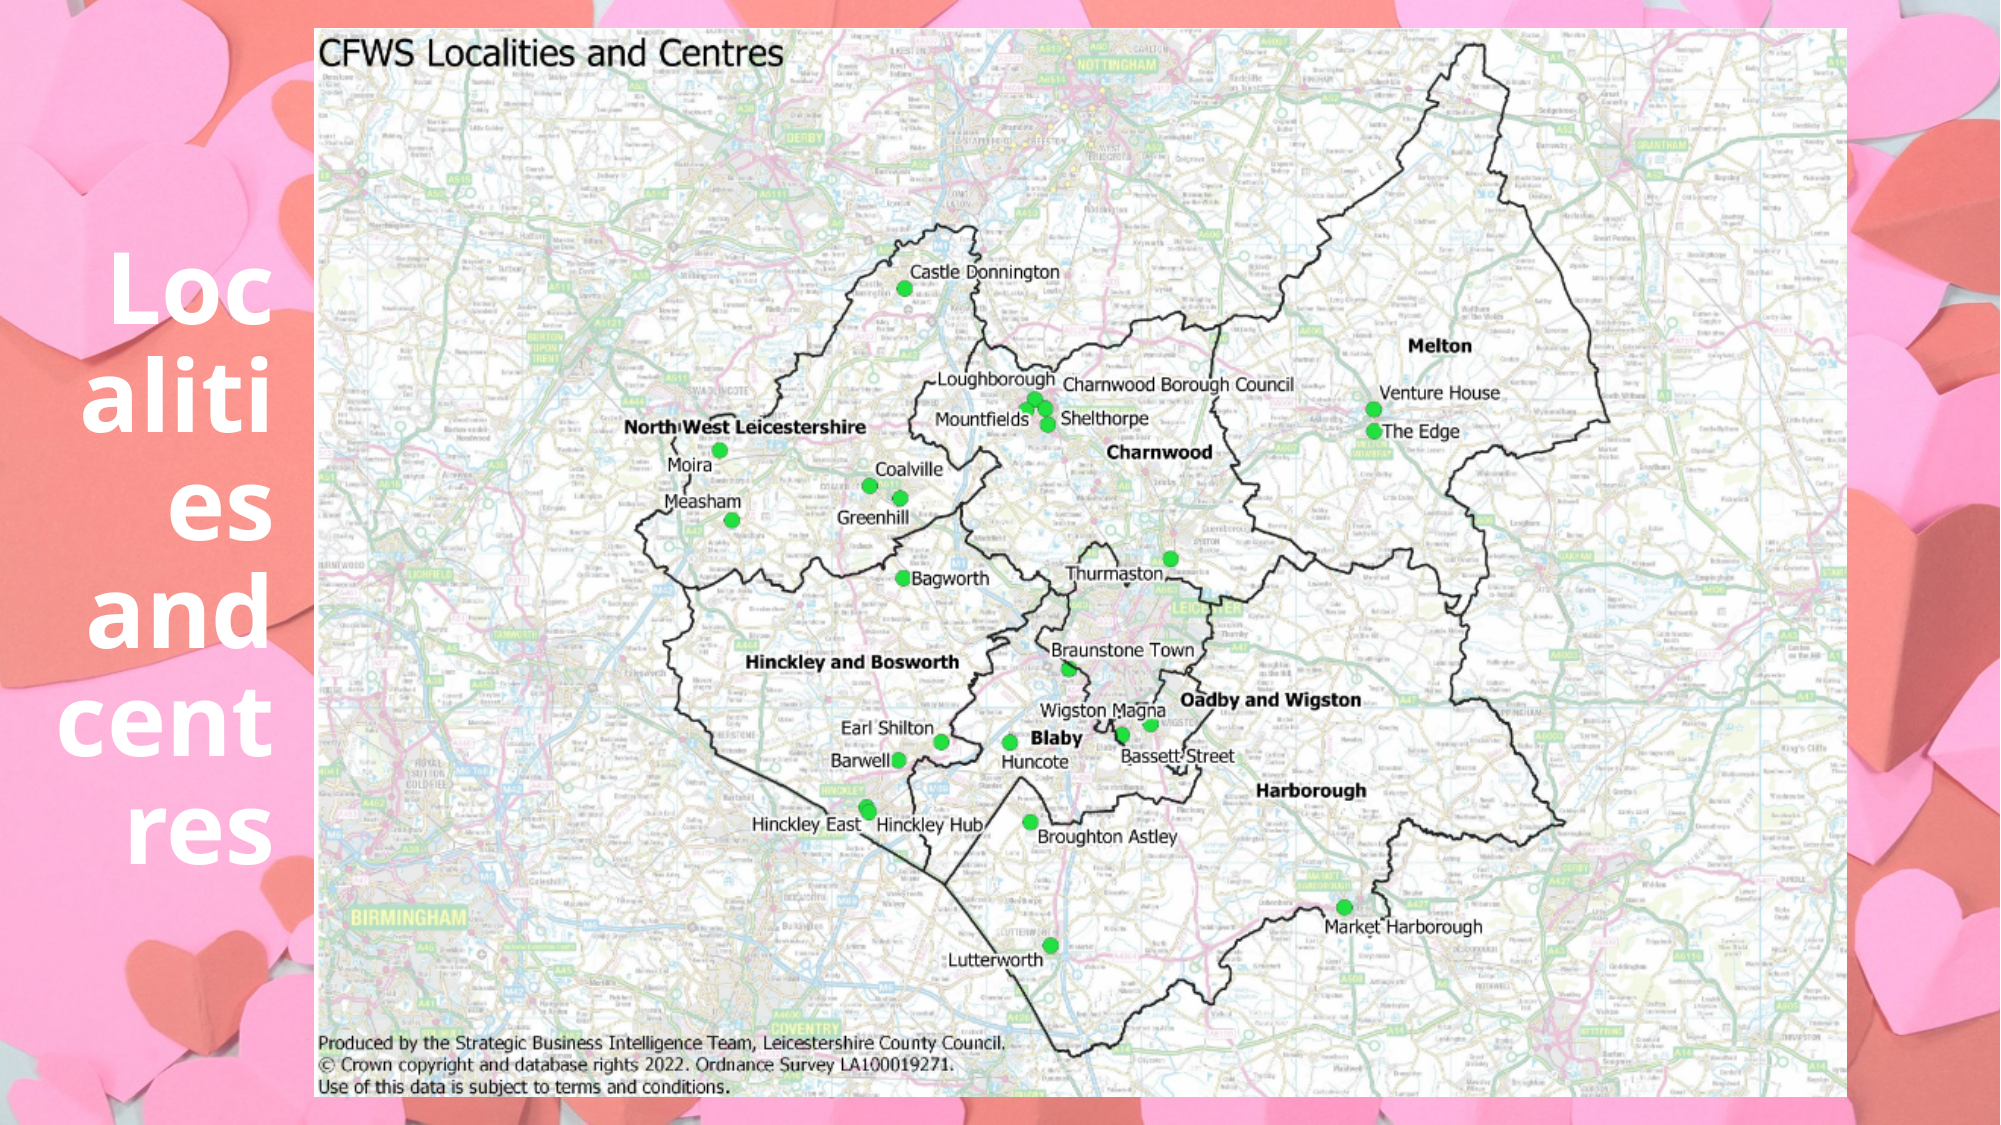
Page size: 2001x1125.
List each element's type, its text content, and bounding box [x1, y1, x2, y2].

picture [313, 27, 1847, 1097]
title Localities and centres [40, 65, 283, 1060]
